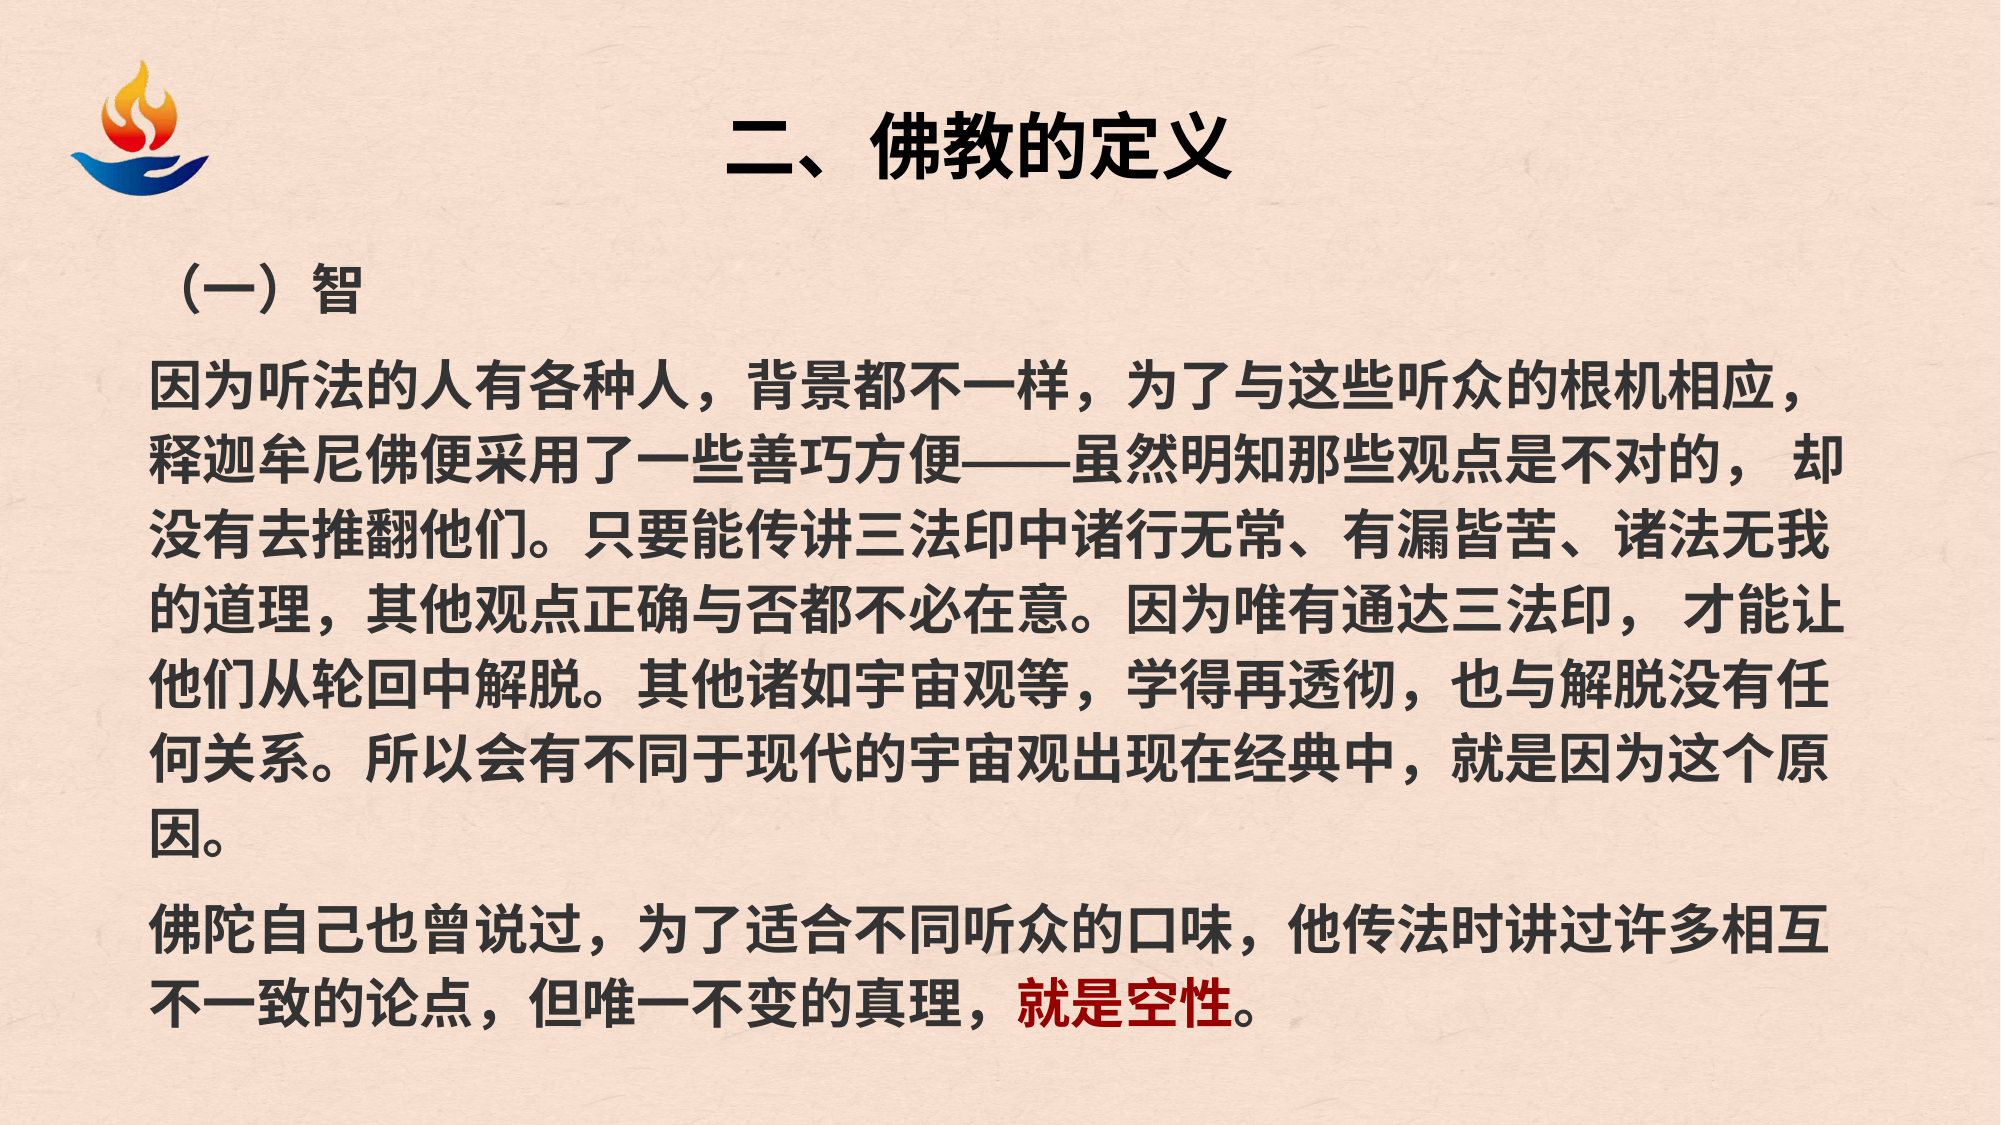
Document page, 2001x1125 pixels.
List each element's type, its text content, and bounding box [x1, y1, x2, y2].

picture [0, 0, 2001, 1125]
text_box （一）智 因为听法的人有各种人，背景都不一样，为了与这些听众的根机相应， 释迦牟尼佛便采用了一些善巧方便——虽然明知那些观点是不对的， 却没有去推翻他们。只要能传讲三法印中诸行无常、有漏皆苦、诸法无我的道理，其他观点正确与否都不必在意。因为唯有通达三法印， 才能让他们从轮回中解脱。其他诸如宇宙观等，学得再透彻，也与解脱没有任何关系。所以会有不同于现代的宇宙观出现在经典中，就是因为这个原因。 佛陀自己也曾说过，为了适合不同听众的口味，他传法时讲过许多相互不一致的论点，但唯一不变的真理，就是空性。 [133, 230, 1897, 1026]
text_box 二、佛教的定义 [344, 66, 1614, 230]
